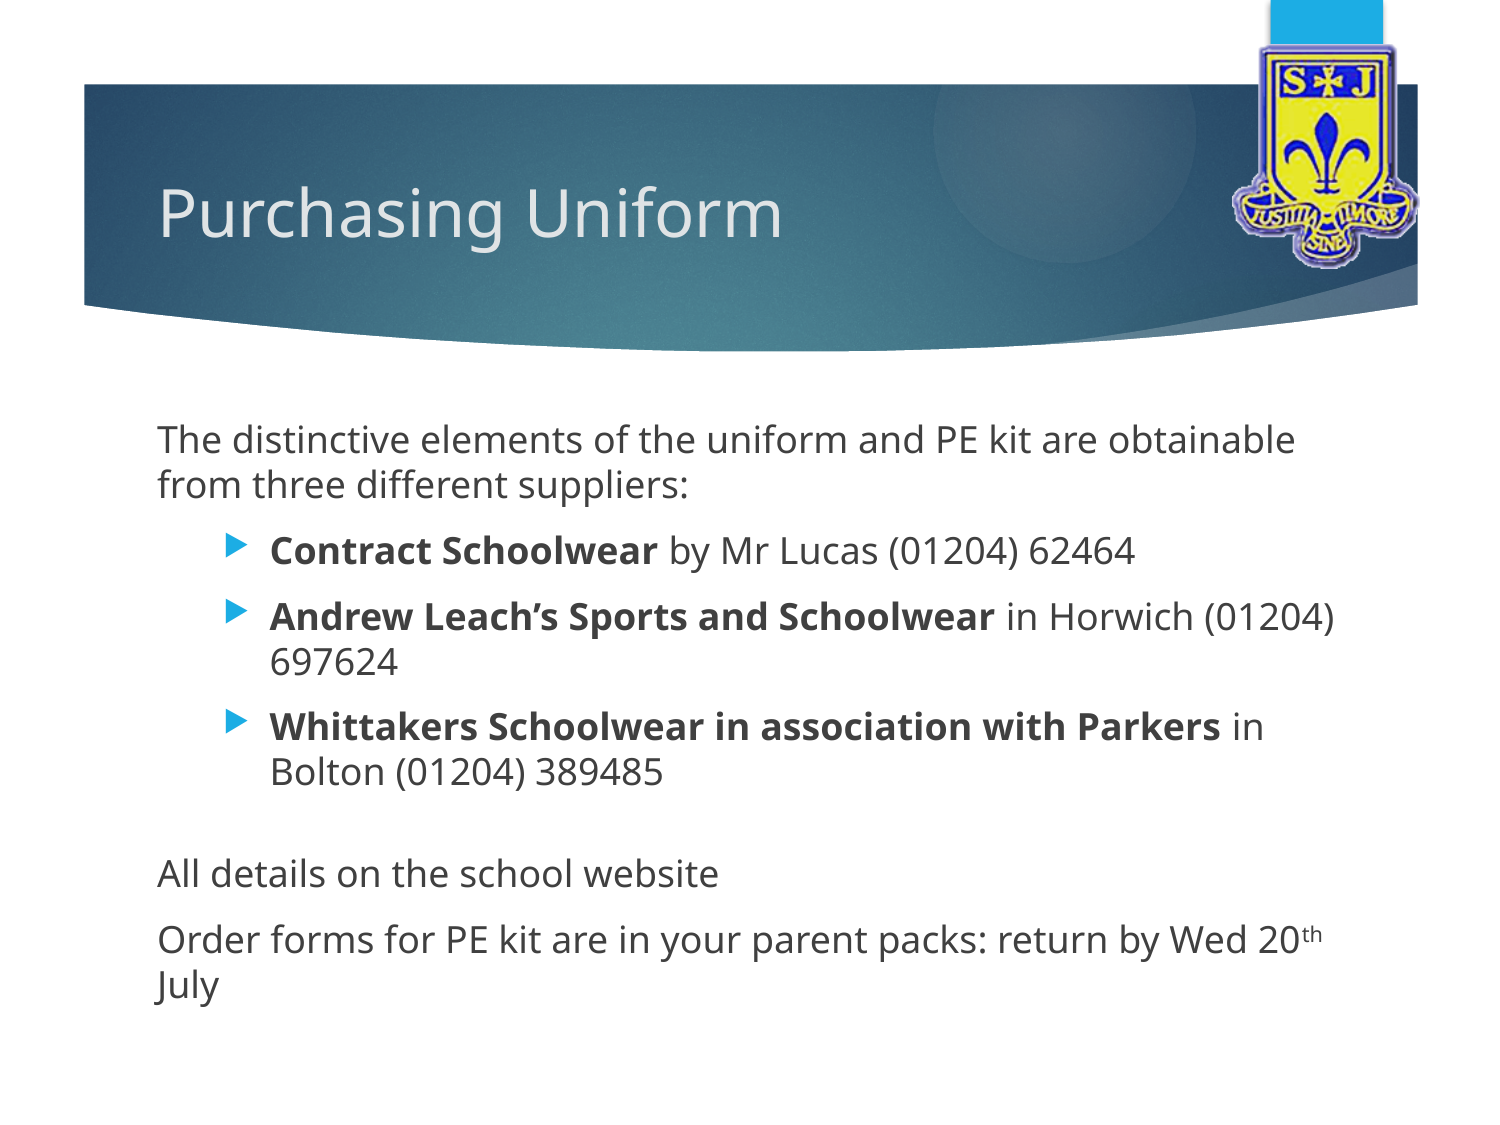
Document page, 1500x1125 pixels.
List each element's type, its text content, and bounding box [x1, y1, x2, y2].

picture [1232, 44, 1420, 269]
title Purchasing Uniform [142, 152, 1183, 269]
list The distinctive elements of the uniform and PE kit are obtainable from three different suppliers: Contract Schoolwear by Mr Lucas (01204) 62464 Andrew Leach’s Sports and Schoolwear in Horwich (01204) 697624 Whittakers Schoolwear in association with Parkers in Bolton (01204) 389485 All details on the school website Order forms for PE kit are in your parent packs: return by Wed 20th July [142, 408, 1377, 1037]
